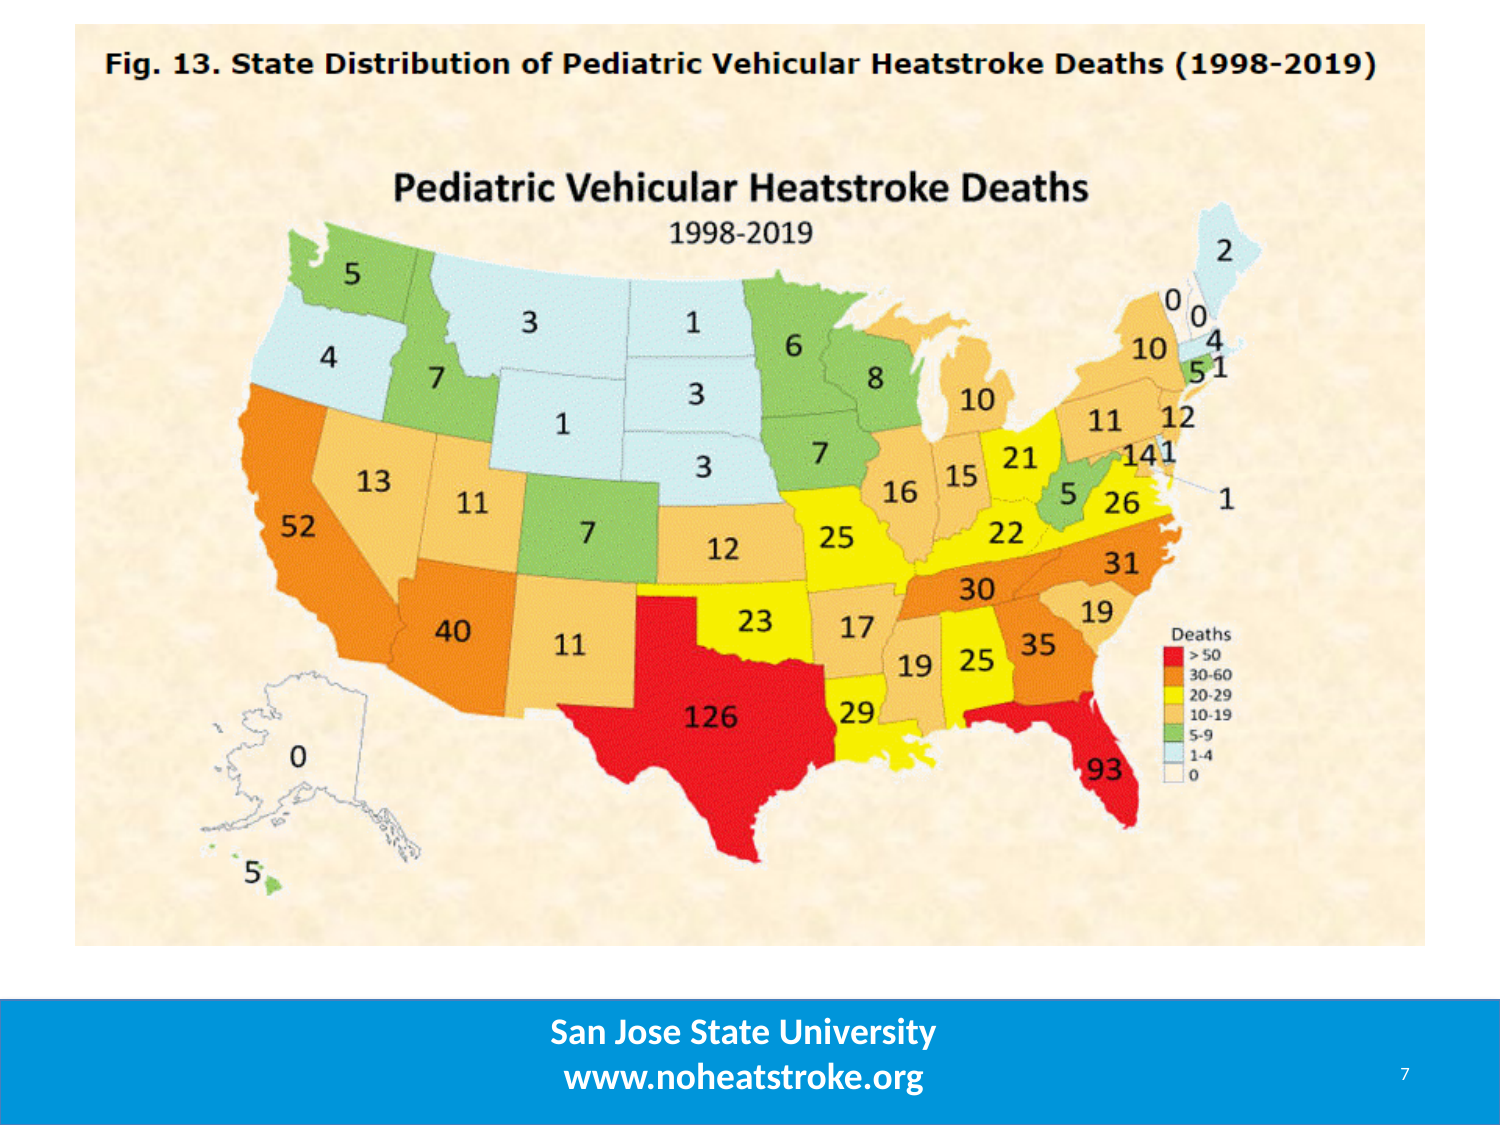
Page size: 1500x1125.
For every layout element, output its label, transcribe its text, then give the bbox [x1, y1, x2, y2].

picture [74, 24, 1426, 946]
text_box San Jose State University www.noheatstroke.org [12, 999, 1475, 1105]
